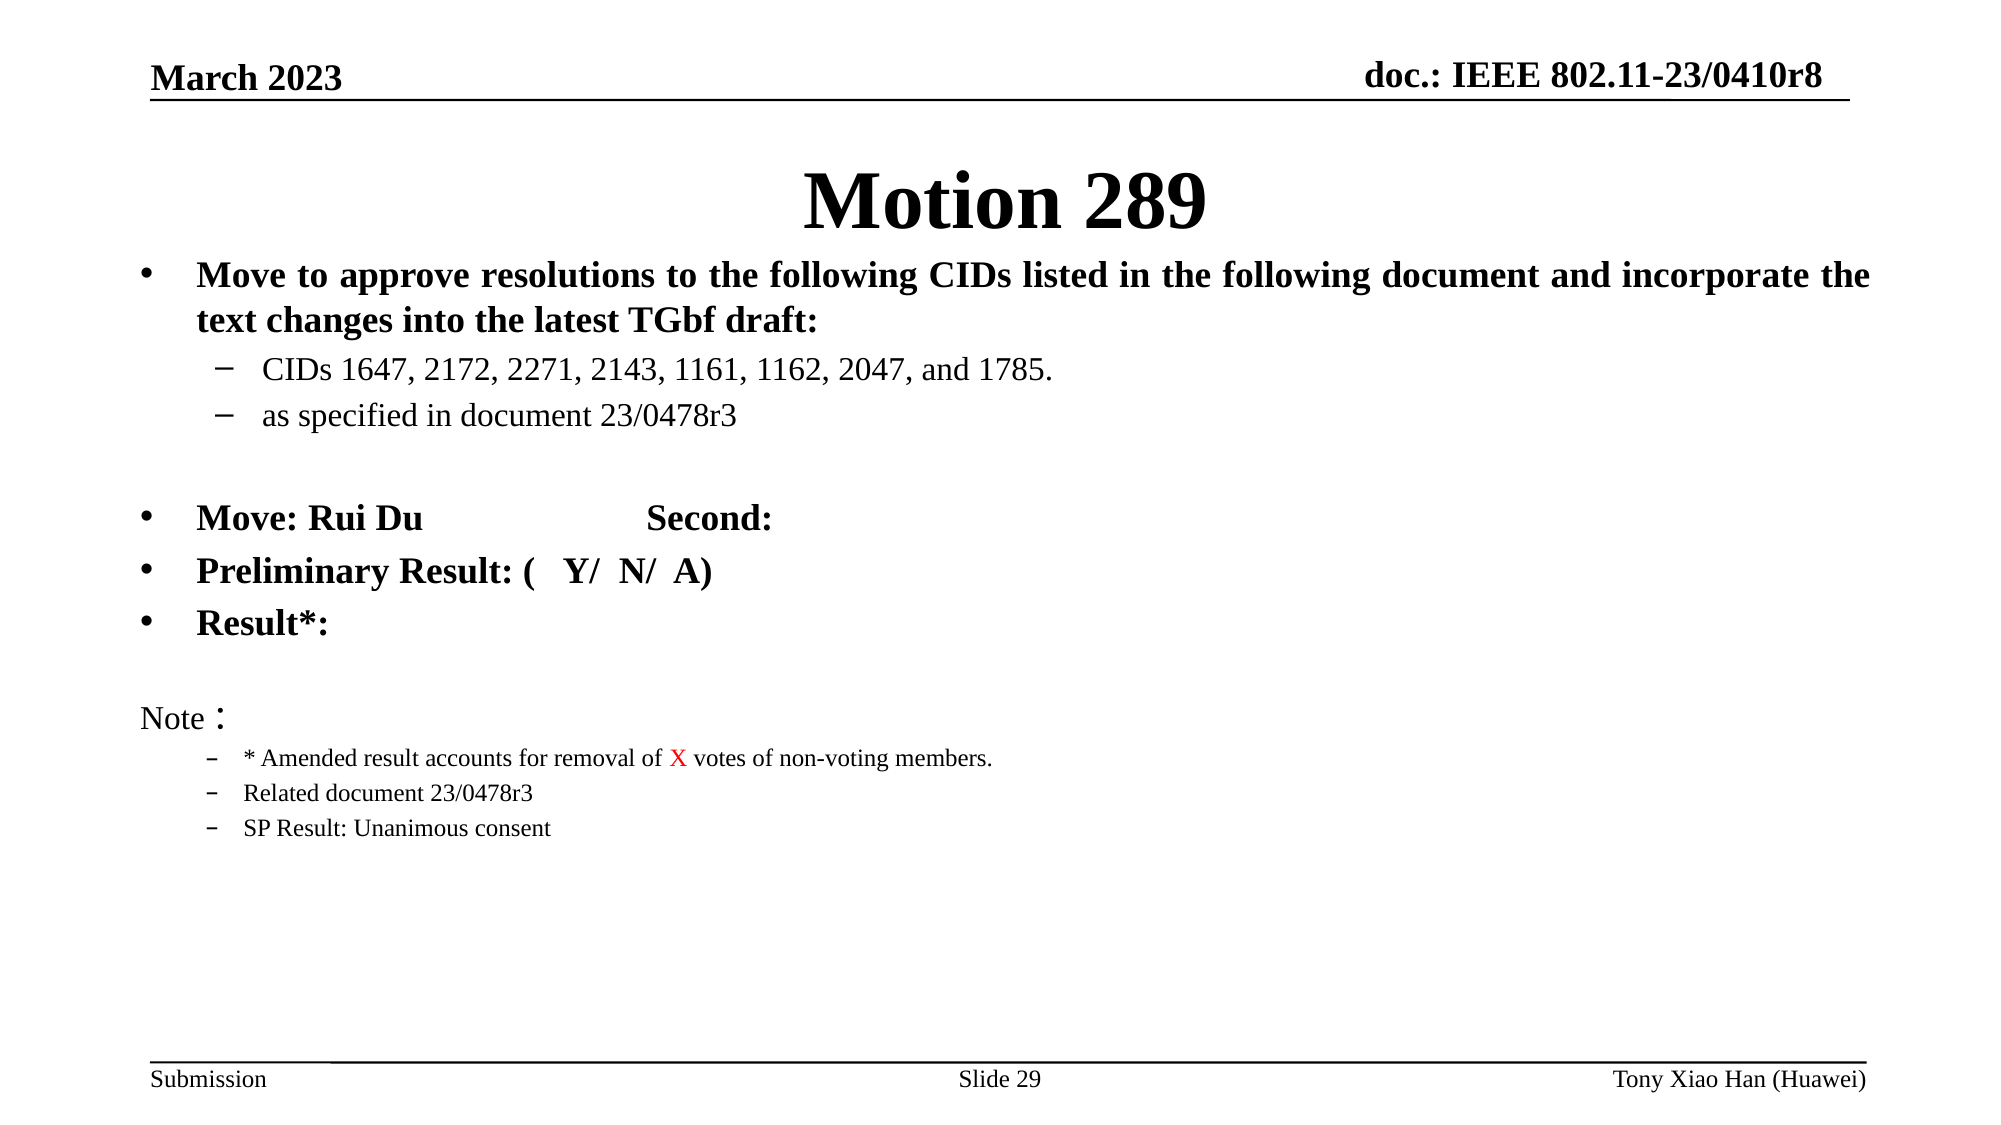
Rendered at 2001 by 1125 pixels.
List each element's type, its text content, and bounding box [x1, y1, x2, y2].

text_box Motion 289 [368, 137, 1644, 212]
text_box Move to approve resolutions to the following CIDs listed in the following document and incorporate the text changes into the latest TGbf draft: CIDs 1647, 2172, 2271, 2143, 1161, 1162, 2047, and 1785. as specified in document 23/0478r3 Move: Rui Du Second: Preliminary Result: ( Y/ N/ A) Result*: Note： * Amended result accounts for removal of X votes of non-voting members. Related document 23/0478r3 SP Result: Unanimous consent [125, 212, 1888, 900]
